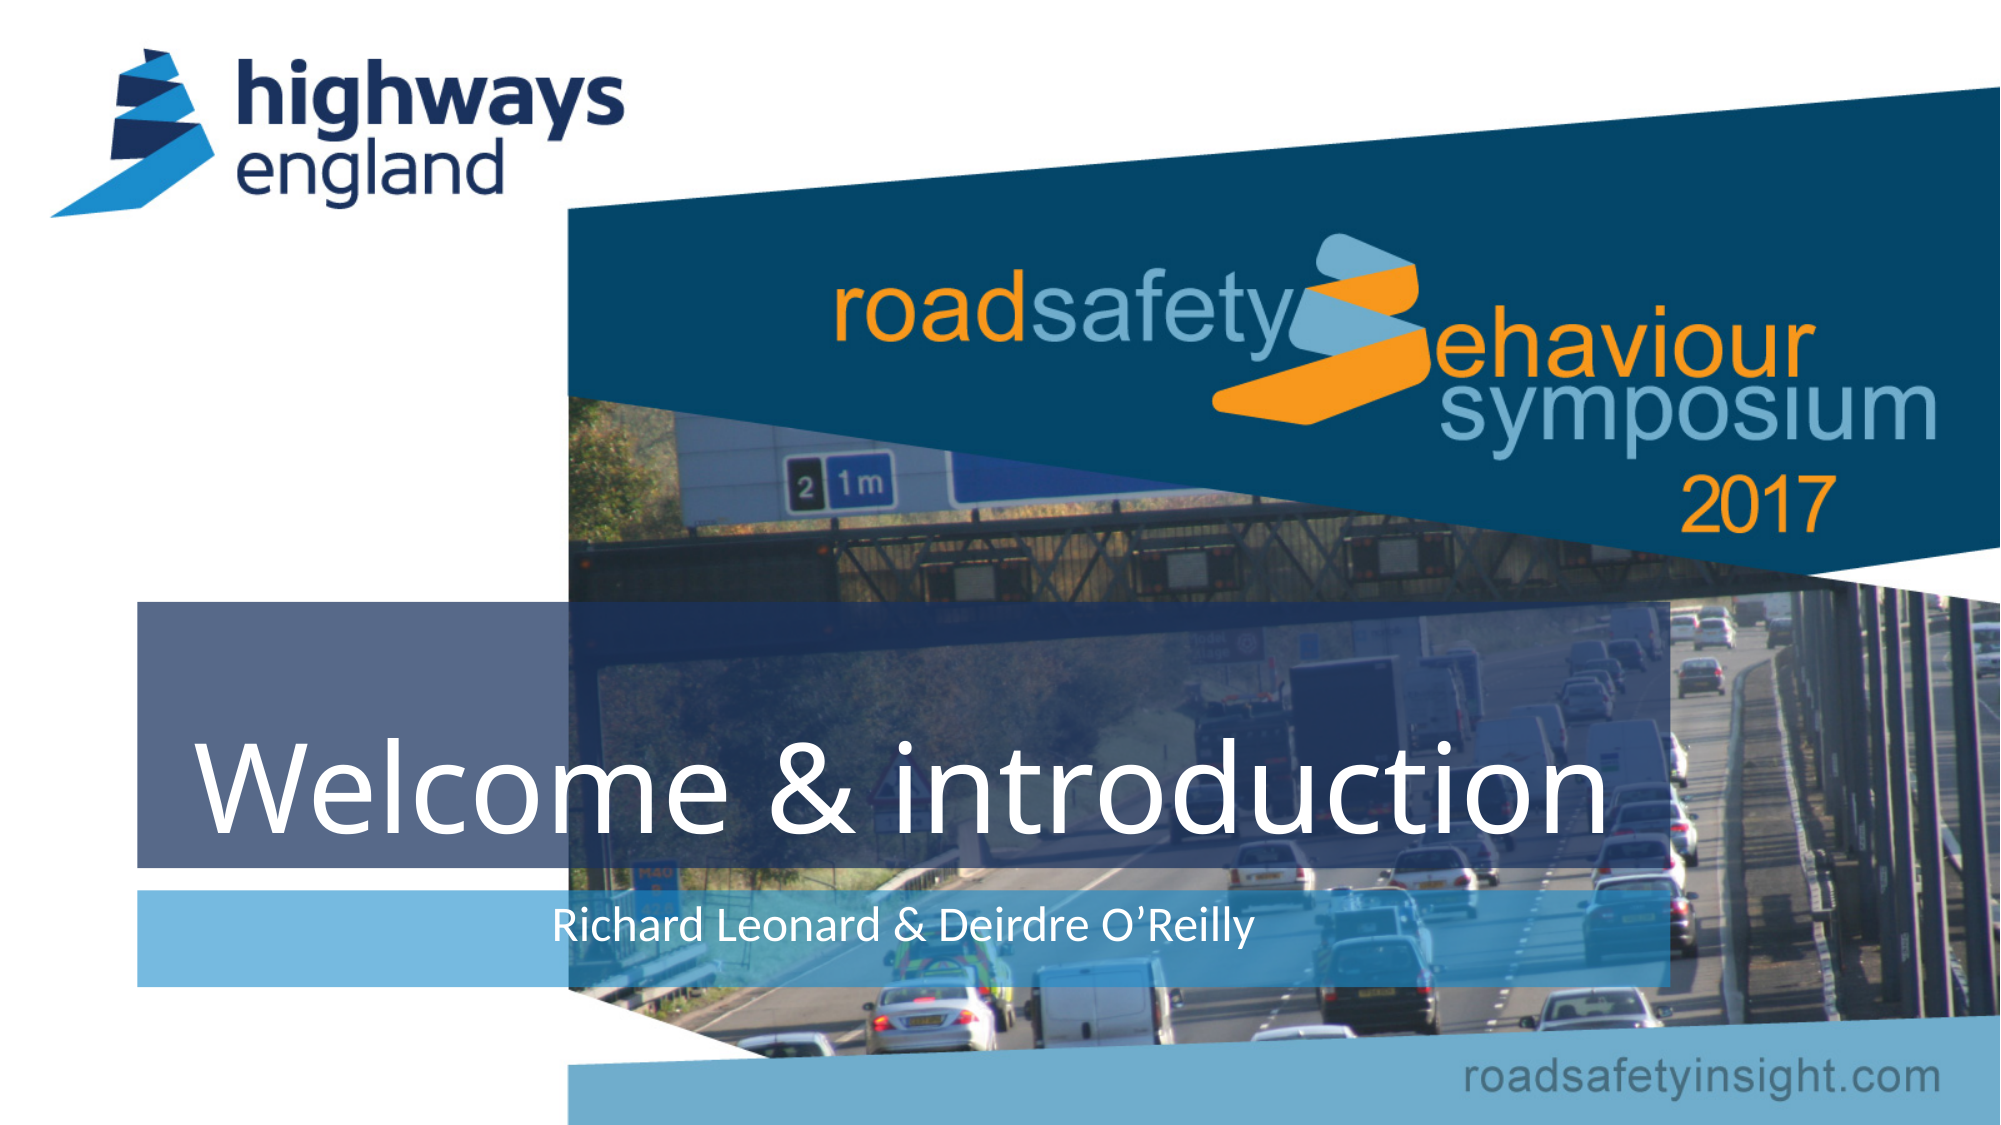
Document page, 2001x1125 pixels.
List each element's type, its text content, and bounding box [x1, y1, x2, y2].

picture [1680, 473, 1760, 536]
picture [1219, 272, 1245, 343]
picture [1601, 323, 1648, 377]
picture [1490, 386, 1536, 460]
picture [1798, 475, 1837, 534]
picture [1763, 473, 1788, 534]
title Welcome & introduction [137, 601, 1671, 869]
picture [1732, 325, 1776, 378]
picture [1210, 233, 1431, 425]
picture [1864, 386, 1936, 439]
picture [1135, 268, 1168, 342]
picture [1734, 386, 1777, 441]
picture [1678, 386, 1728, 441]
picture [1547, 324, 1595, 379]
picture [1809, 387, 1852, 441]
picture [1033, 287, 1076, 342]
picture [1627, 386, 1673, 459]
picture [1544, 386, 1616, 439]
picture [977, 270, 1025, 343]
picture [922, 288, 970, 343]
picture [1248, 290, 1293, 361]
picture [1493, 305, 1538, 377]
picture [1653, 324, 1666, 376]
picture [835, 287, 864, 343]
picture [862, 286, 914, 342]
picture [0, 0, 2000, 1125]
picture [1435, 323, 1485, 379]
picture [1674, 325, 1723, 378]
picture [1788, 323, 1816, 377]
picture [1787, 386, 1797, 439]
picture [1655, 305, 1664, 316]
picture [1165, 288, 1214, 342]
picture [1083, 288, 1130, 343]
subtitle Richard Leonard & Deirdre O’Reilly [137, 890, 1671, 988]
picture [1442, 385, 1484, 441]
